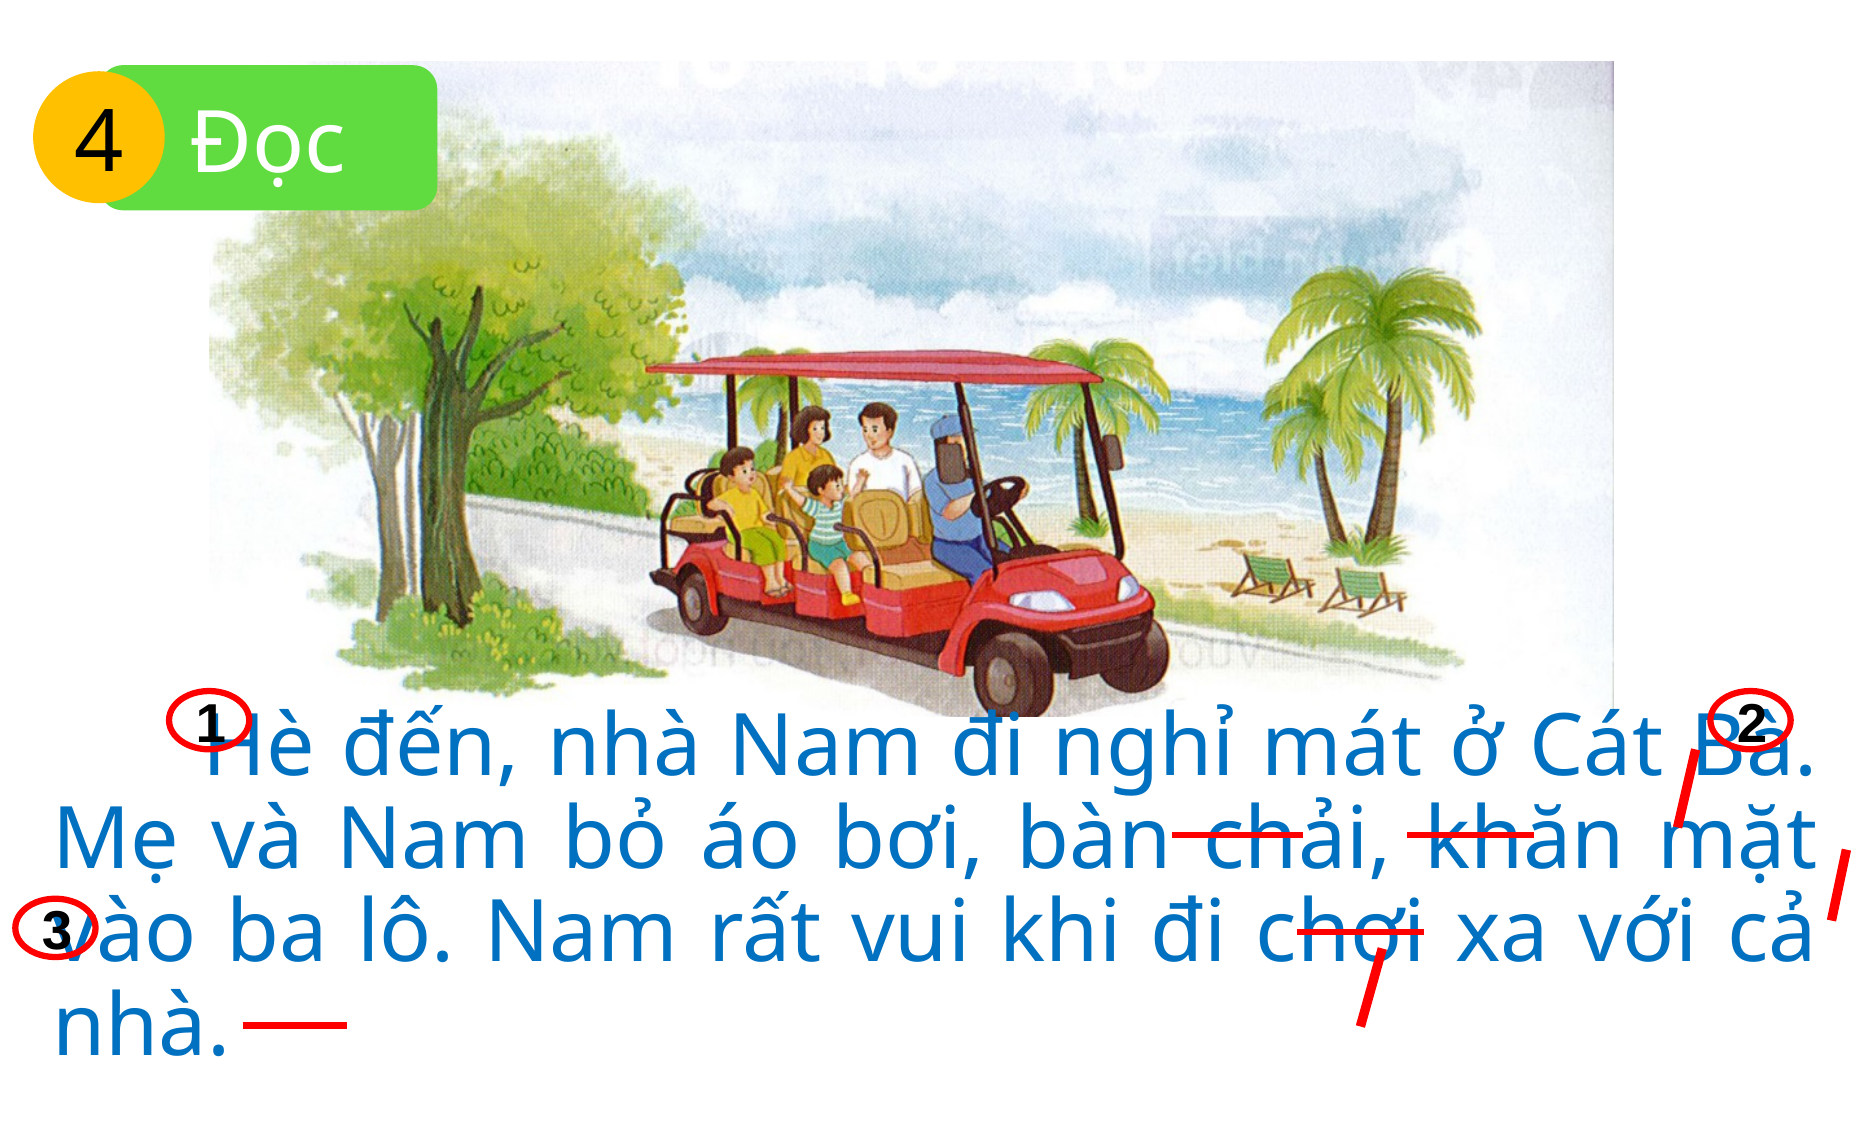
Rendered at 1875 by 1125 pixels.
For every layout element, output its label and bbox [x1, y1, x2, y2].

picture [208, 61, 1618, 718]
text_box [13, 688, 1847, 1055]
text_box [32, 64, 438, 211]
